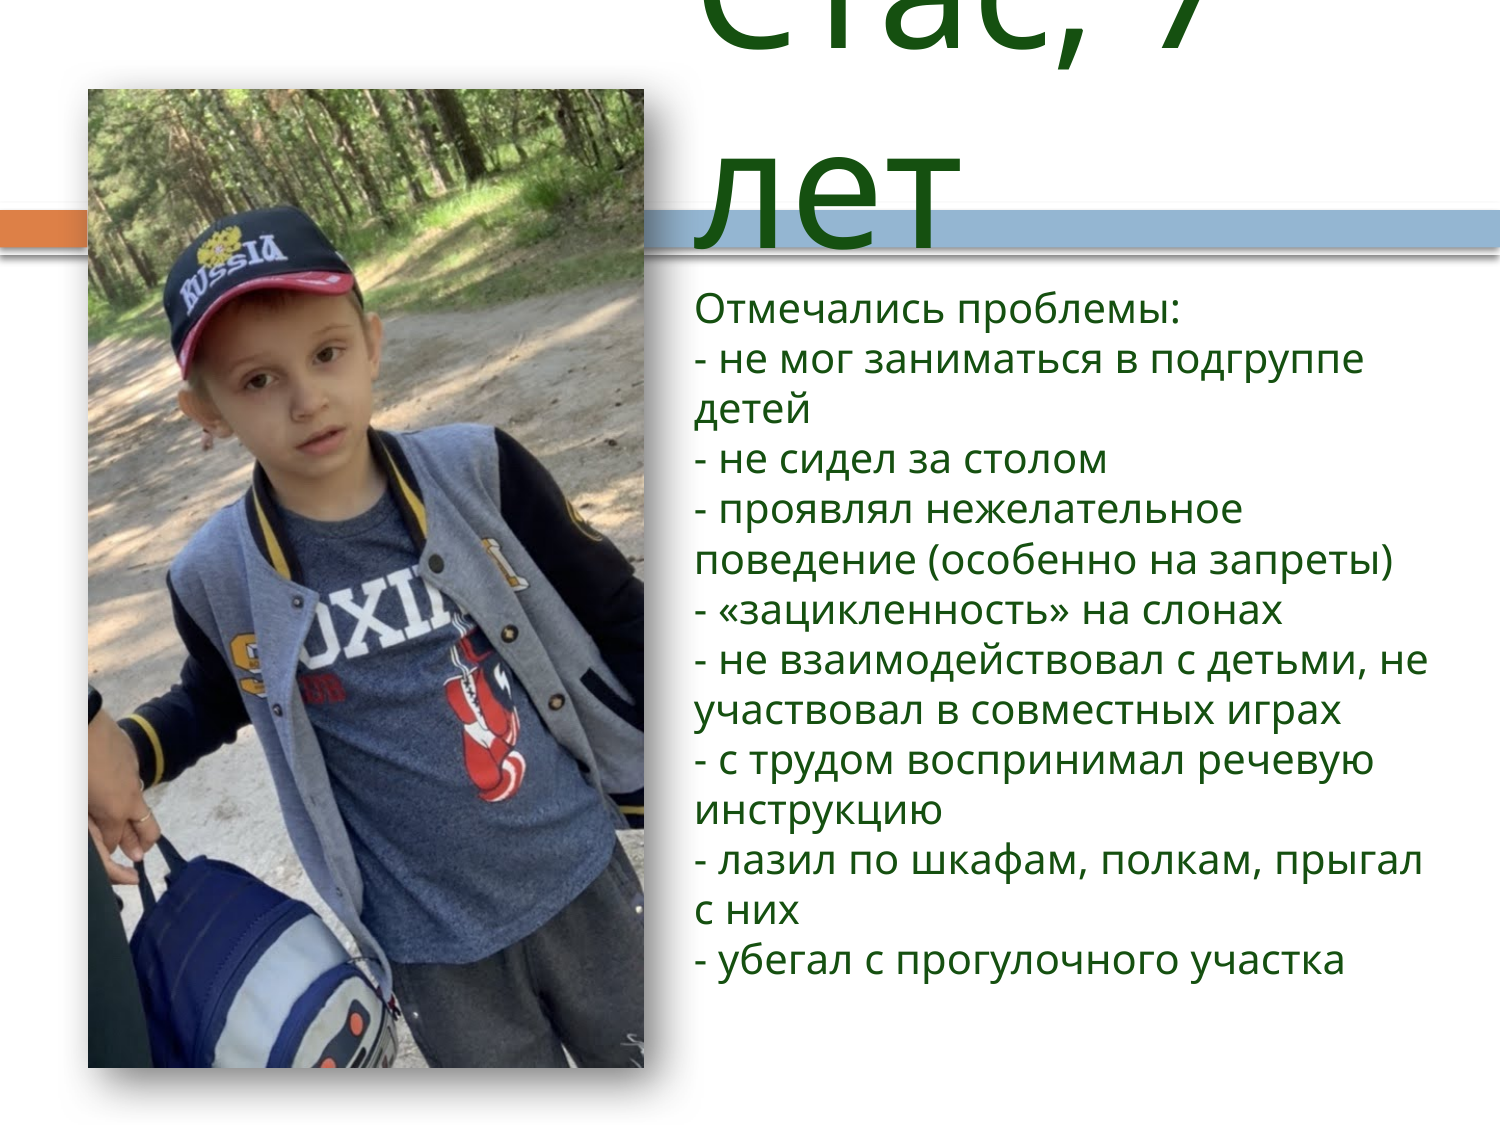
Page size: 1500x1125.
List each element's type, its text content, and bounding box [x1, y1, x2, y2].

picture [88, 89, 644, 1068]
title Стас, 7 лет Отмечались проблемы: - не мог заниматься в подгруппе детей - не сидел за столом - проявлял нежелательное поведение (особенно на запреты) - «зацикленность» на слонах - не взаимодействовал с детьми, не участвовал в совместных играх - с трудом воспринимал речевую инструкцию - лазил по шкафам, полкам, прыгал с них - убегал с прогулочного участка [691, 196, 1465, 879]
